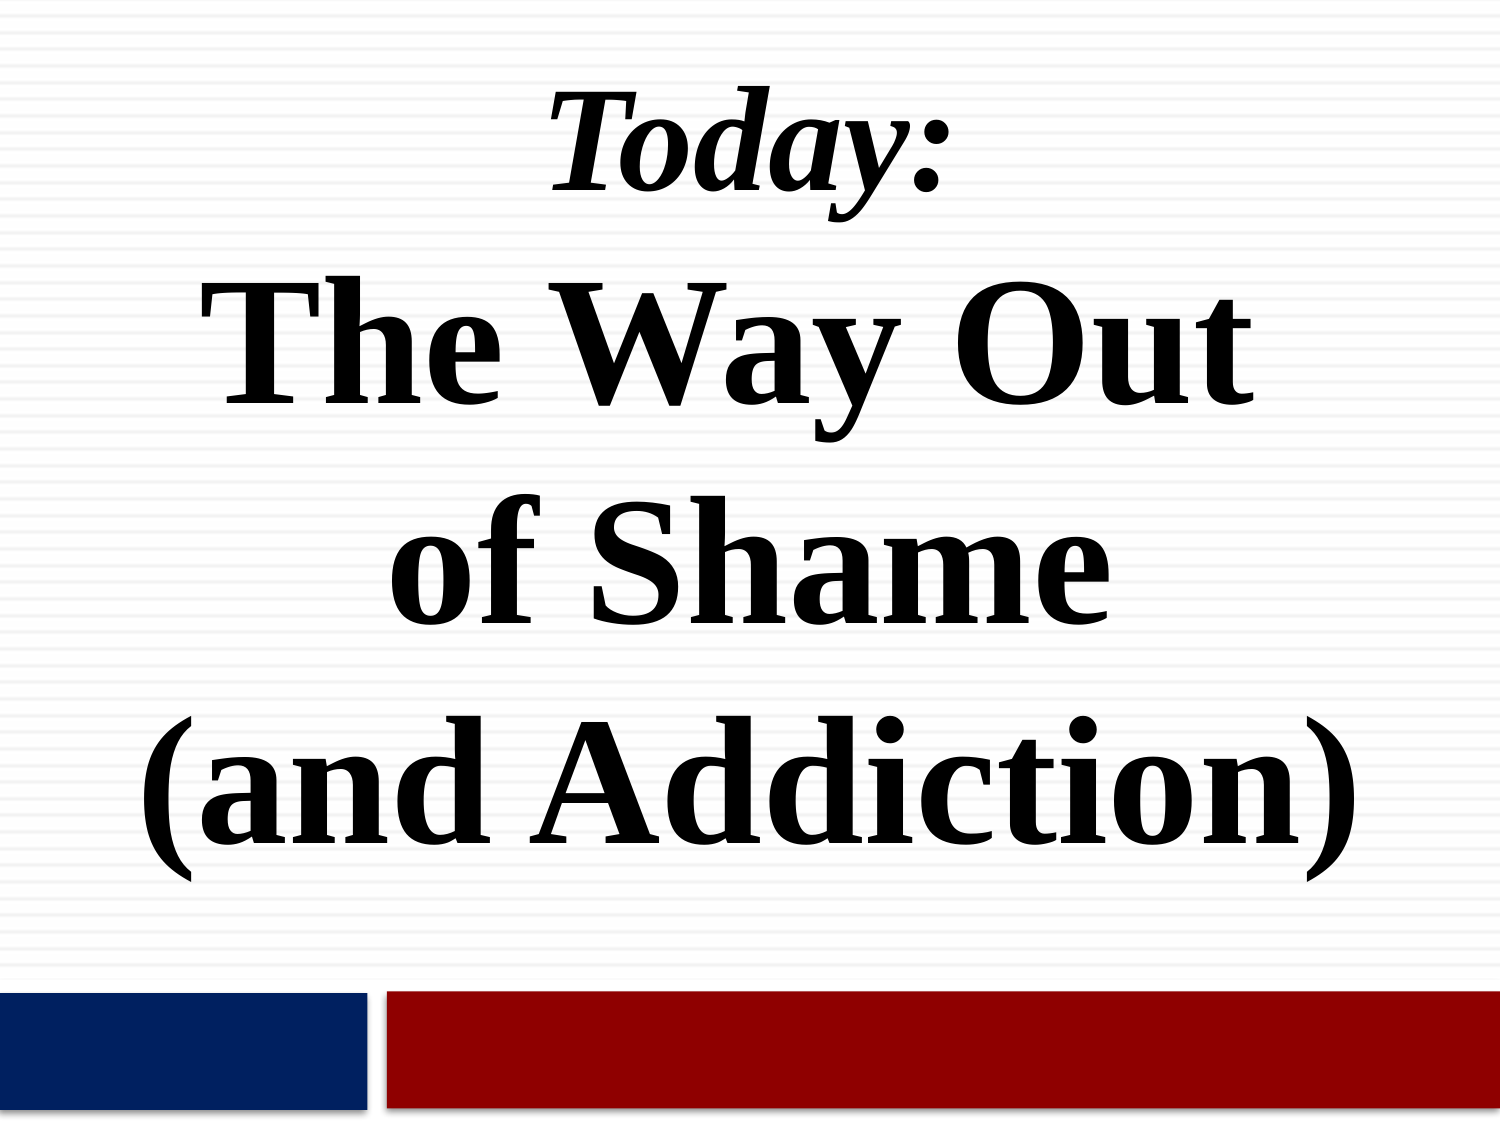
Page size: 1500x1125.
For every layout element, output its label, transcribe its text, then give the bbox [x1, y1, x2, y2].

title Today: The Way Out of Shame (and Addiction) [0, 0, 1500, 1088]
